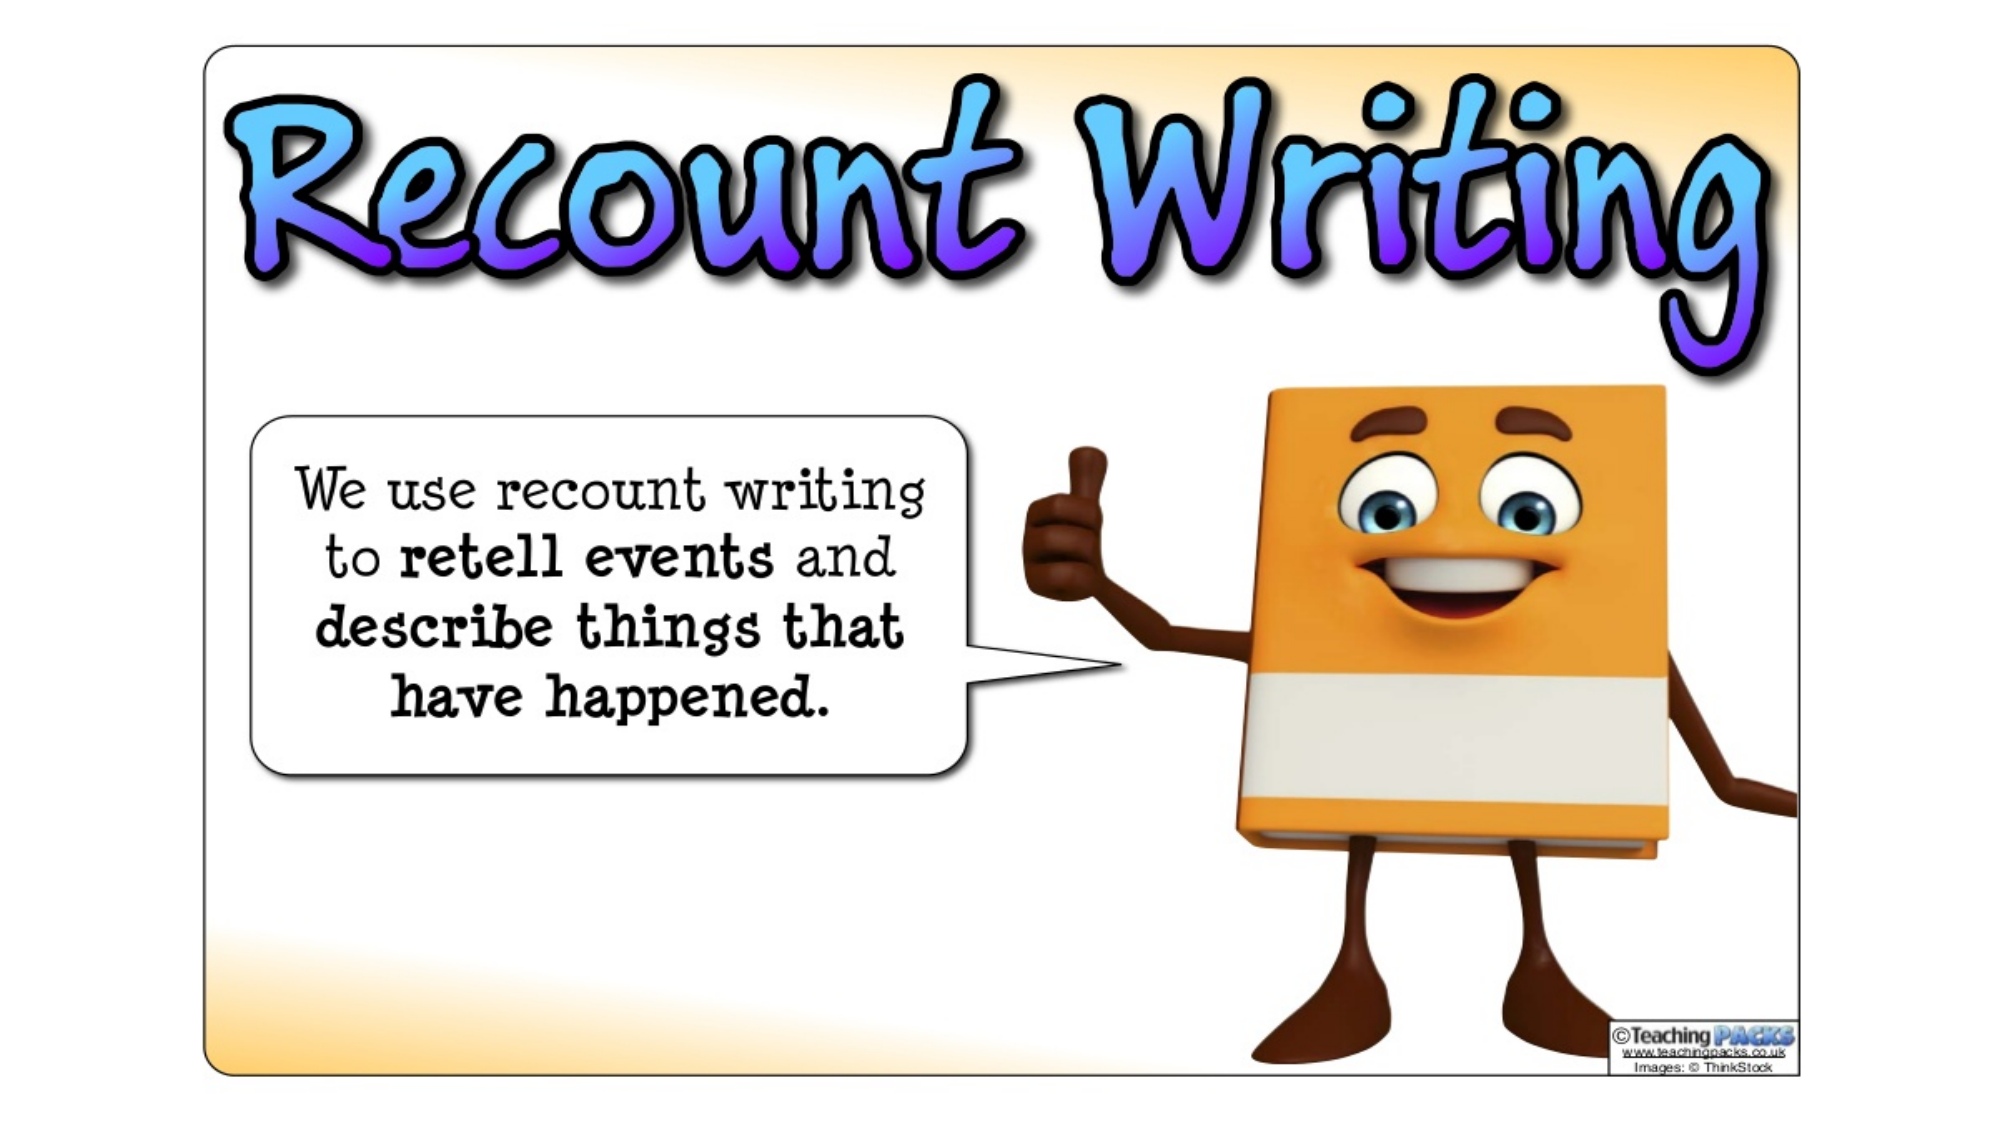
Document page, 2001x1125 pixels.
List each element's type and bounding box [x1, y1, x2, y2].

picture [149, 0, 1854, 1125]
